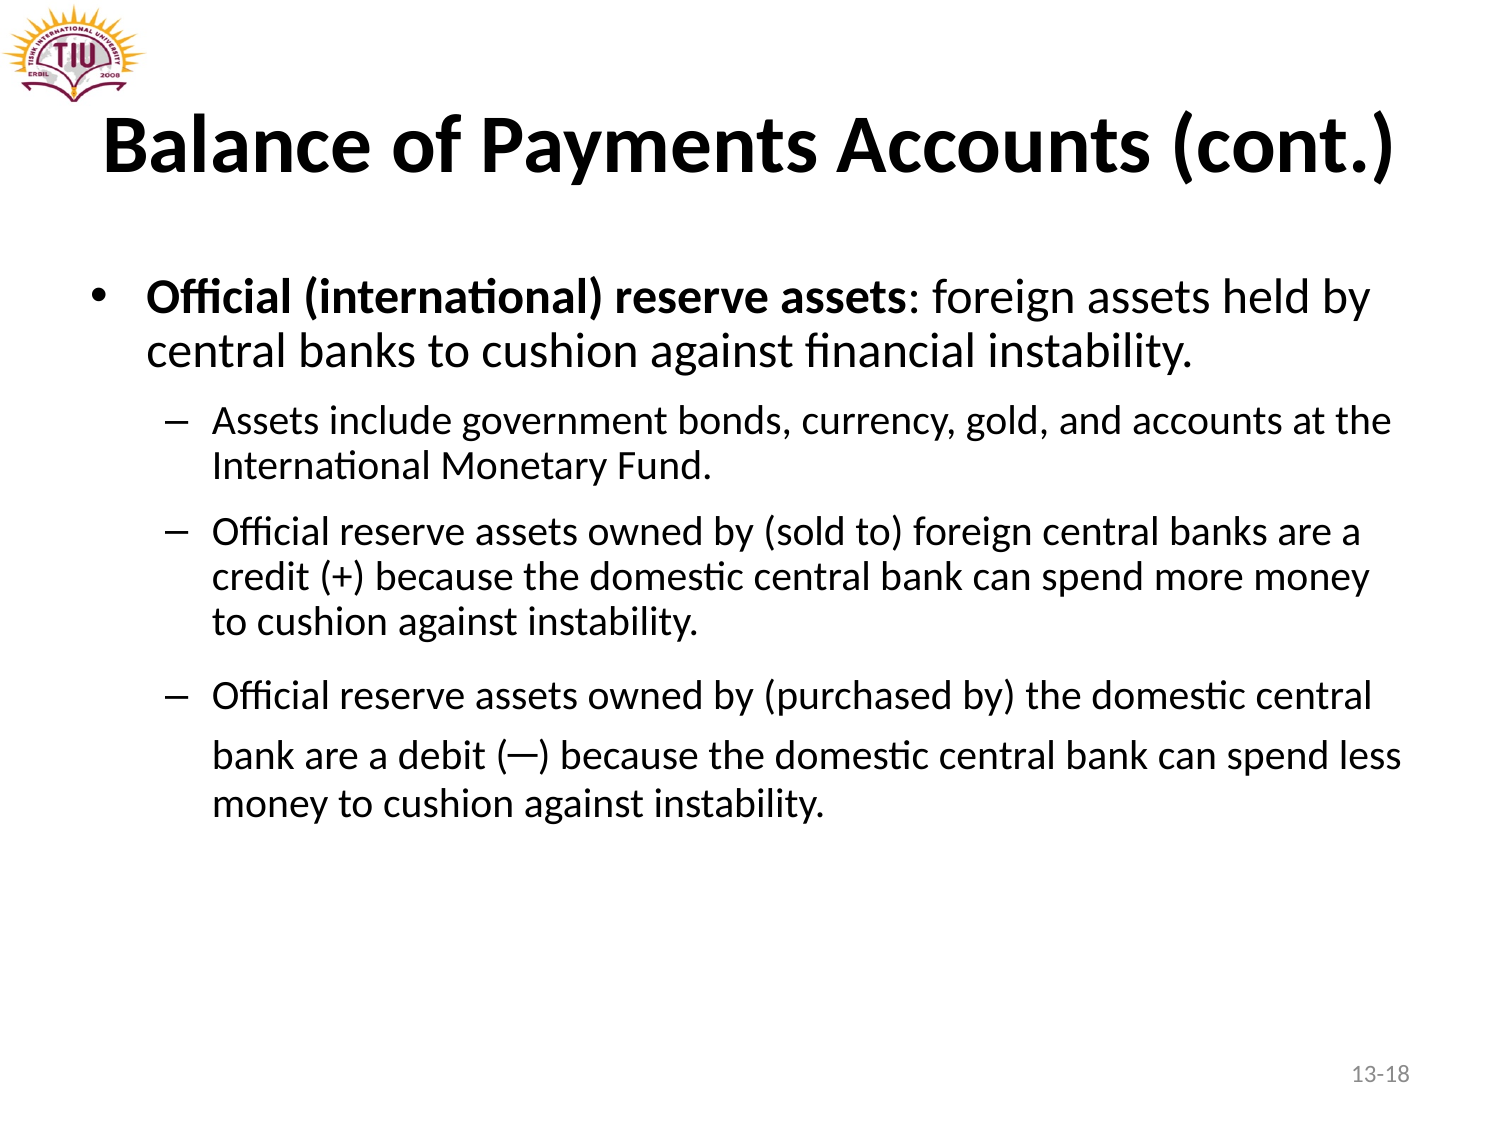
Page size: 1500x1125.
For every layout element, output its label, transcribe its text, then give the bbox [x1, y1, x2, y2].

picture [0, 0, 151, 107]
title Balance of Payments Accounts (cont.) [75, 45, 1425, 233]
slide_number 13-18 [1074, 1042, 1425, 1103]
list Official (international) reserve assets: foreign assets held by central banks to cushion against financial instability. Assets include government bonds, currency, gold, and accounts at the International Monetary Fund. Official reserve assets owned by (sold to) foreign central banks are a credit (+) because the domestic central bank can spend more money to cushion against instability. Official reserve assets owned by (purchased by) the domestic central bank are a debit (–) because the domestic central bank can spend less money to cushion against instability. [75, 262, 1425, 1005]
